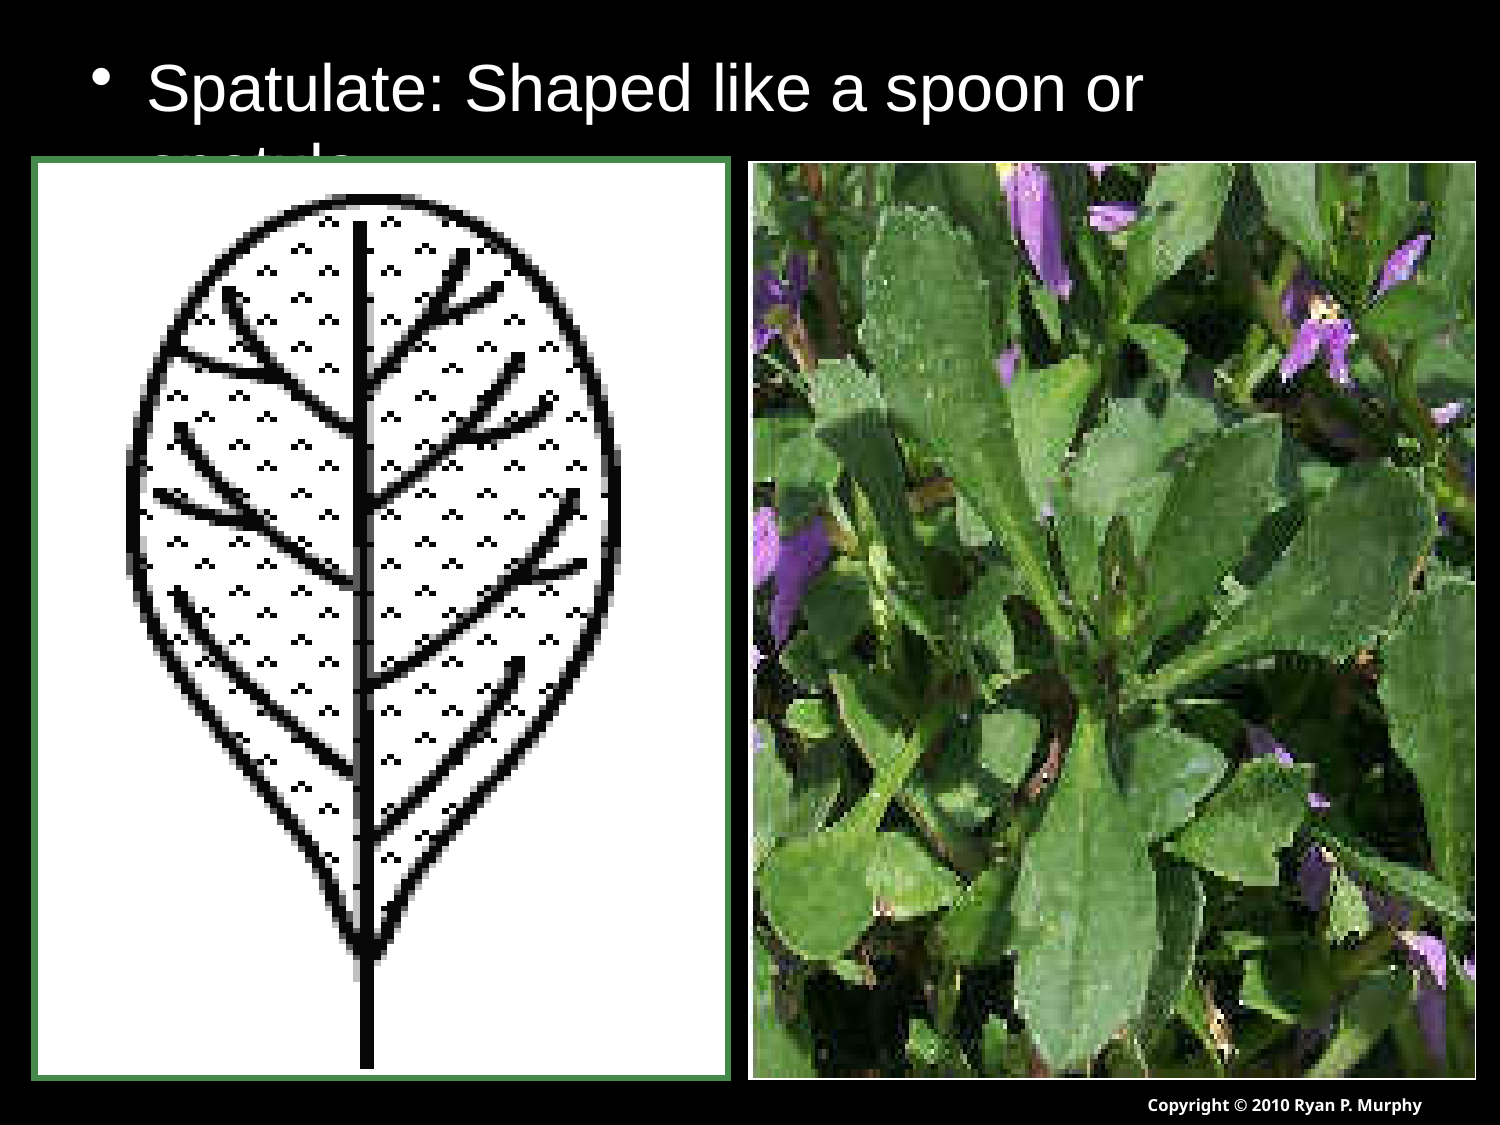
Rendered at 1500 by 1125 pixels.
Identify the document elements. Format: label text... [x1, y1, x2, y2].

text_box Copyright © 2010 Ryan P. Murphy [937, 1088, 1438, 1123]
picture [37, 162, 726, 1076]
picture [749, 162, 1476, 1079]
list Spatulate: Shaped like a spoon or spatula. [75, 37, 1413, 1005]
